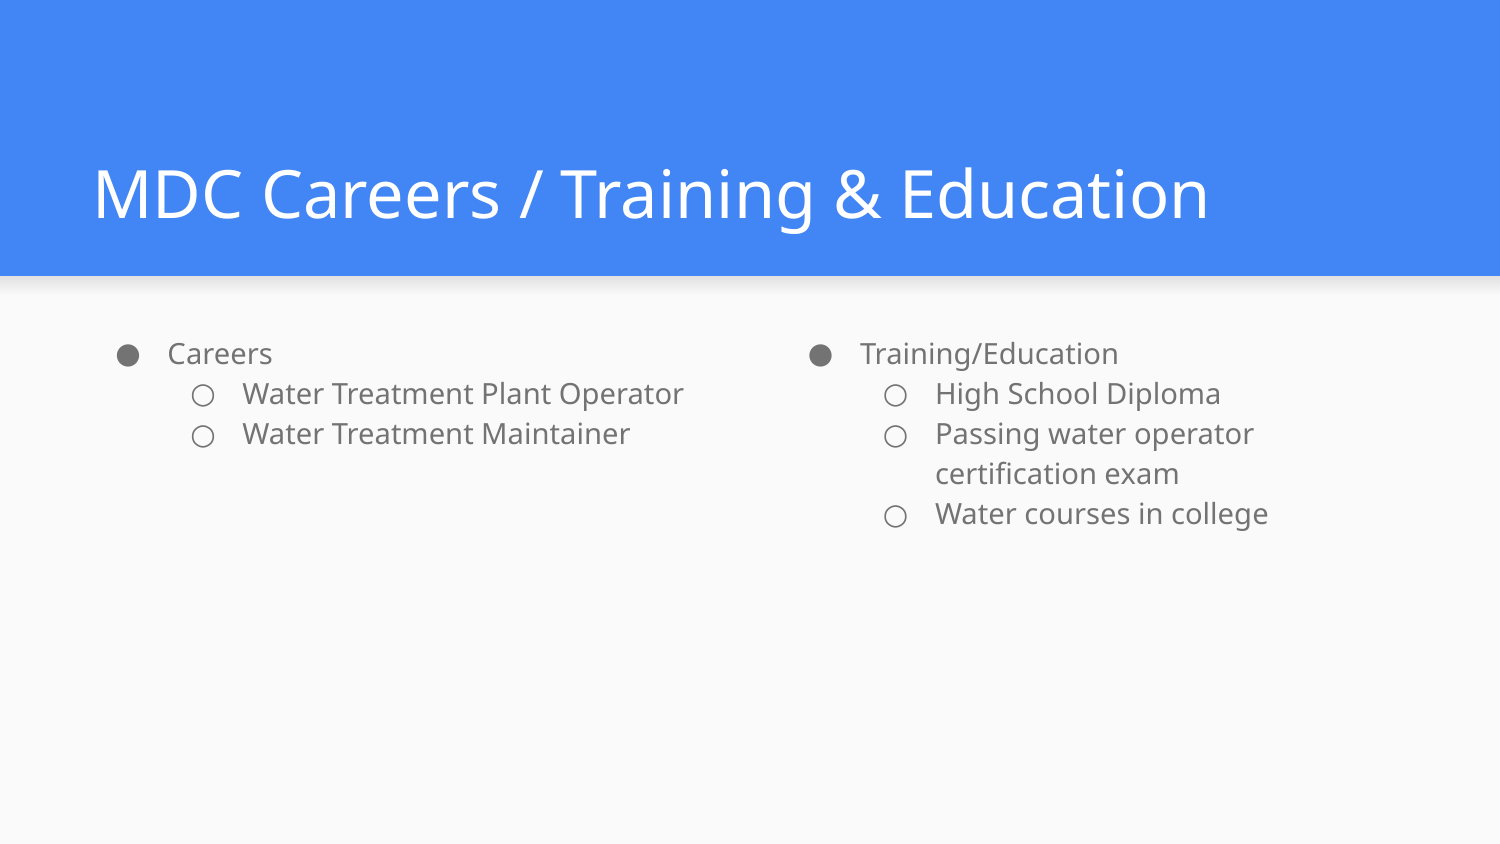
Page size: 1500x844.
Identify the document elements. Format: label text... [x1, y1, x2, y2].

list Careers Water Treatment Plant Operator Water Treatment Maintainer [77, 314, 734, 760]
title MDC Careers / Training & Education [77, 121, 1427, 248]
list Training/Education High School Diploma Passing water operator certification exam Water courses in college [770, 314, 1427, 760]
